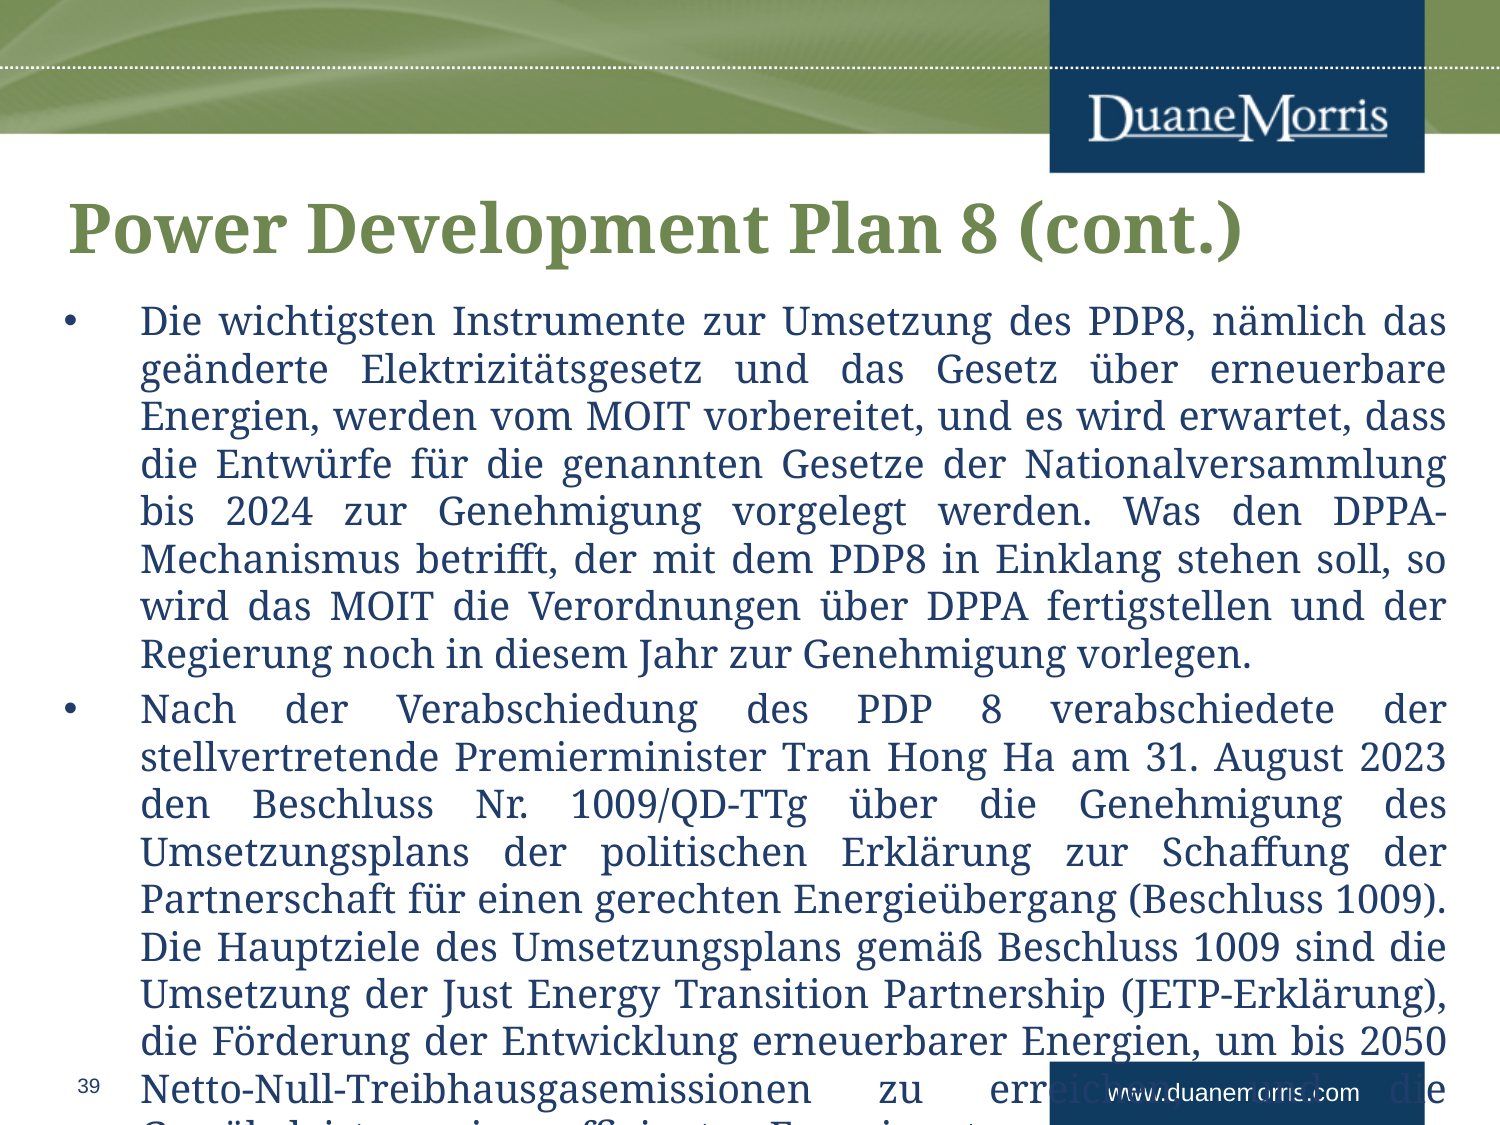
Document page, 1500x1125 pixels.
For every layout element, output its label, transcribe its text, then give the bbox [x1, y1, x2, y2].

list Die wichtigsten Instrumente zur Umsetzung des PDP8, nämlich das geänderte Elektrizitätsgesetz und das Gesetz über erneuerbare Energien, werden vom MOIT vorbereitet, und es wird erwartet, dass die Entwürfe für die genannten Gesetze der Nationalversammlung bis 2024 zur Genehmigung vorgelegt werden. Was den DPPA-Mechanismus betrifft, der mit dem PDP8 in Einklang stehen soll, so wird das MOIT die Verordnungen über DPPA fertigstellen und der Regierung noch in diesem Jahr zur Genehmigung vorlegen. Nach der Verabschiedung des PDP 8 verabschiedete der stellvertretende Premierminister Tran Hong Ha am 31. August 2023 den Beschluss Nr. 1009/QD-TTg über die Genehmigung des Umsetzungsplans der politischen Erklärung zur Schaffung der Partnerschaft für einen gerechten Energieübergang (Beschluss 1009). Die Hauptziele des Umsetzungsplans gemäß Beschluss 1009 sind die Umsetzung der Just Energy Transition Partnership (JETP-Erklärung), die Förderung der Entwicklung erneuerbarer Energien, um bis 2050 Netto-Null-Treibhausgasemissionen zu erreichen, und die Gewährleistung einer effizienten Energienutzung. [48, 288, 1464, 1005]
slide_number 39 [62, 1065, 413, 1125]
title Power Development Plan 8 (cont.) [53, 162, 1464, 288]
picture [0, 0, 1500, 1125]
